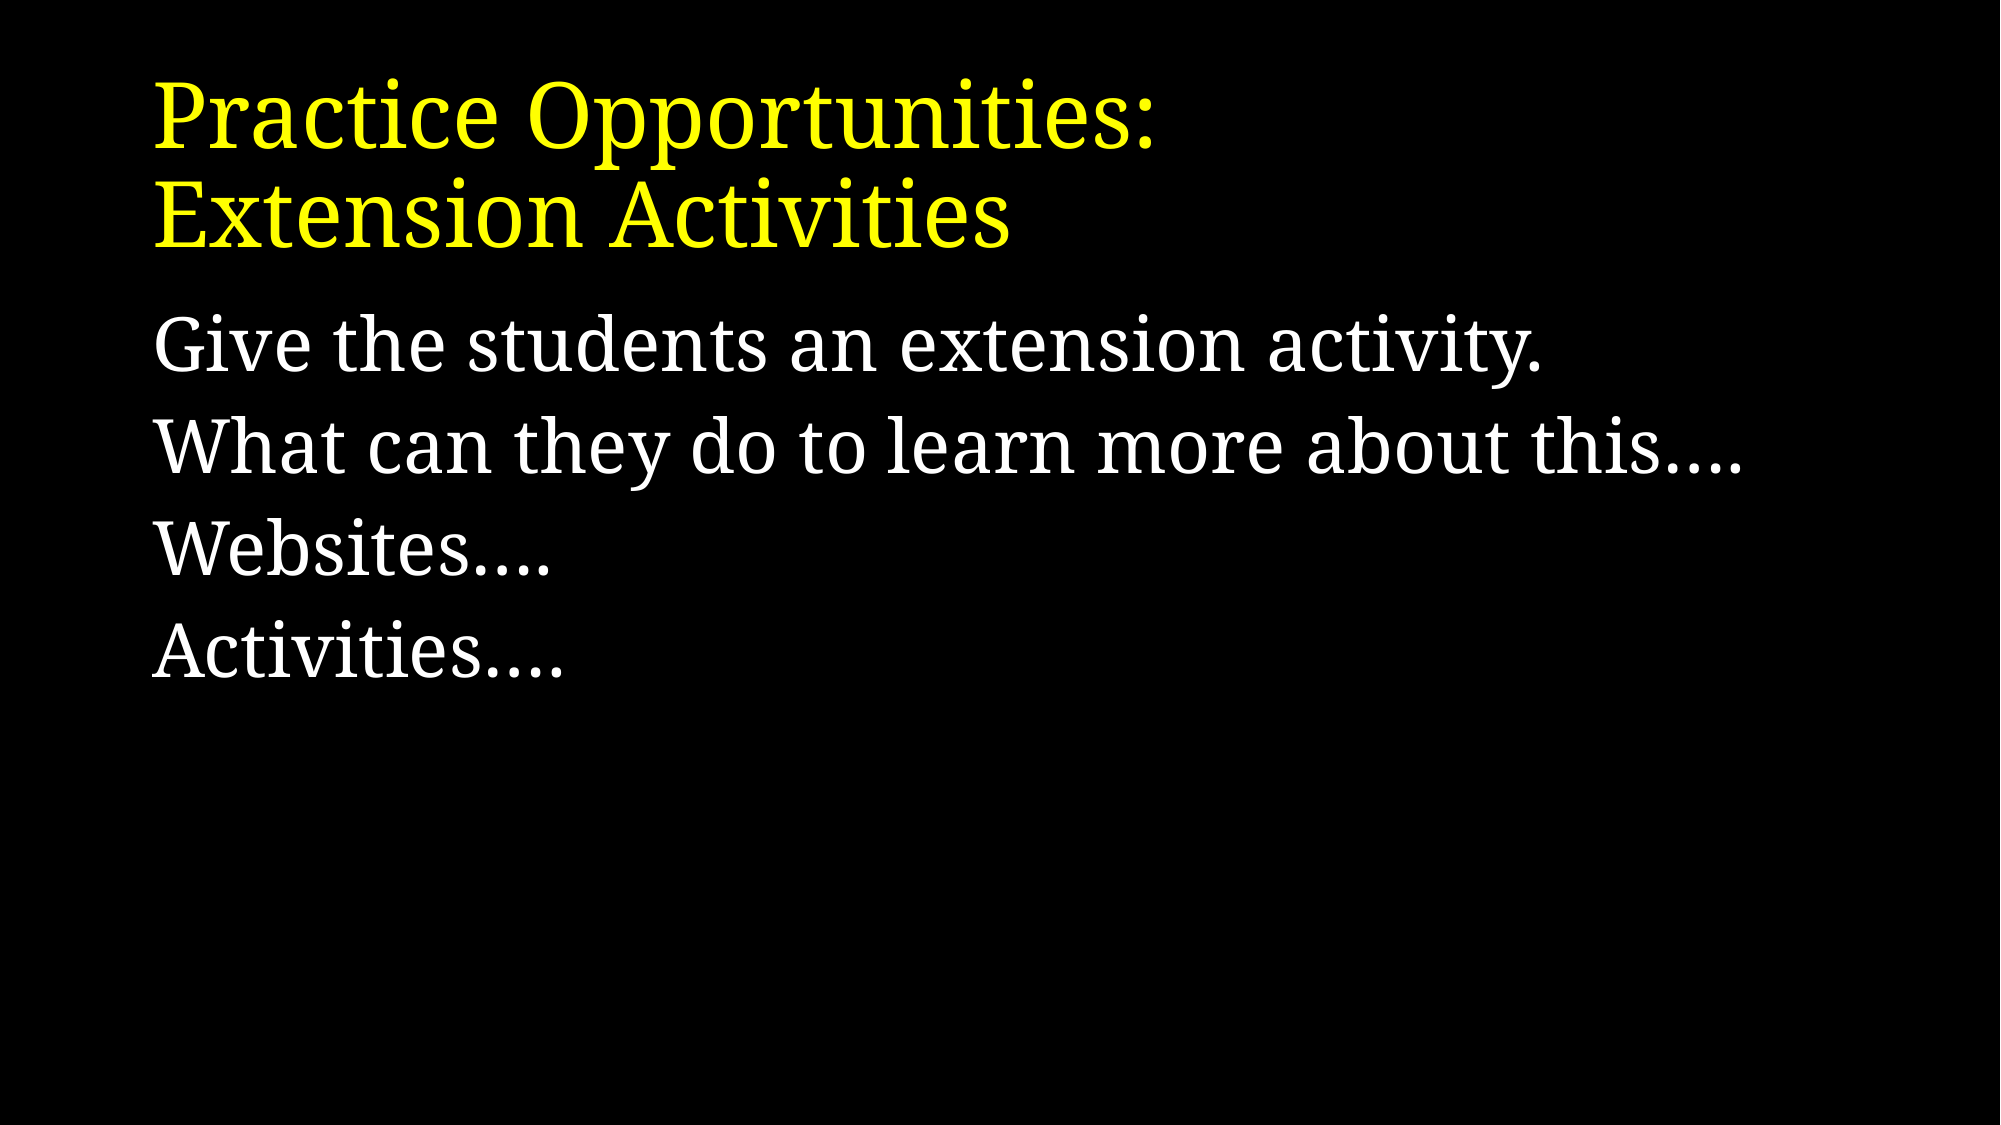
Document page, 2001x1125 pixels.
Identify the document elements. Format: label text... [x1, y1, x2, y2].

title Practice Opportunities: Extension Activities [137, 59, 1863, 278]
list Give the students an extension activity. What can they do to learn more about this…. Websites…. Activities…. [137, 299, 1863, 1014]
